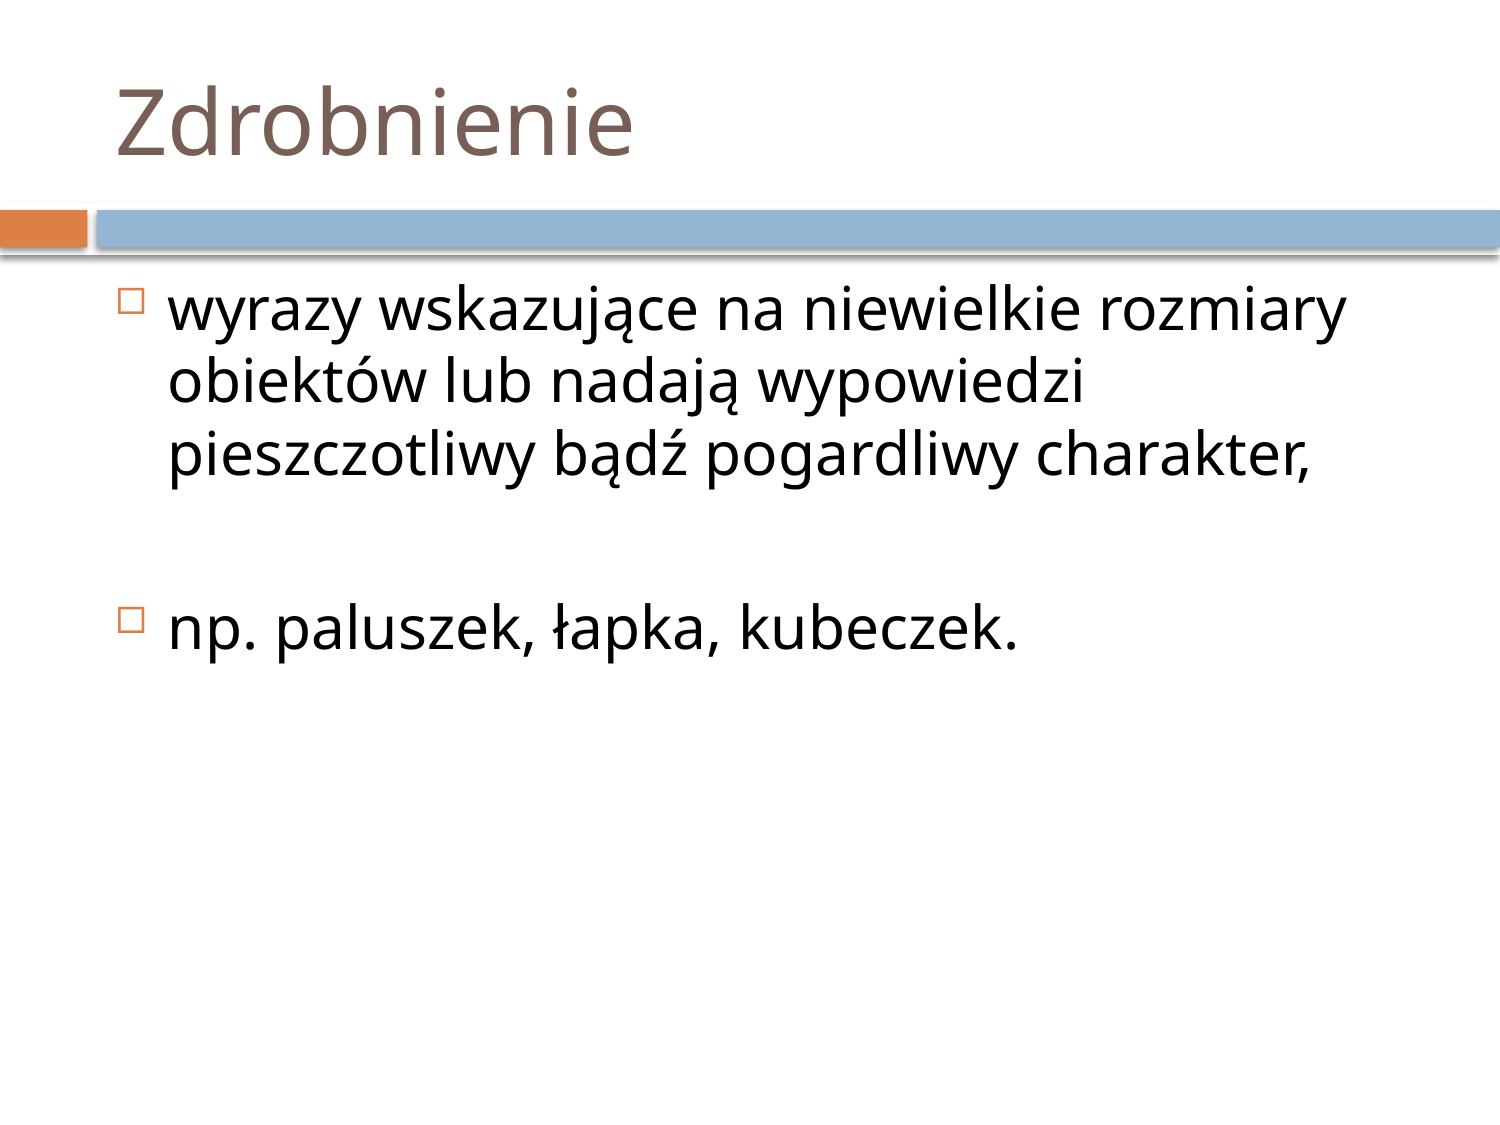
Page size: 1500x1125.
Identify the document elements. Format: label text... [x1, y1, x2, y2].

list wyrazy wskazujące na niewielkie rozmiary obiektów lub nadają wypowiedzi pieszczotliwy bądź pogardliwy charakter, np. paluszek, łapka, kubeczek. [100, 262, 1438, 1000]
title Zdrobnienie [100, 37, 1438, 200]
